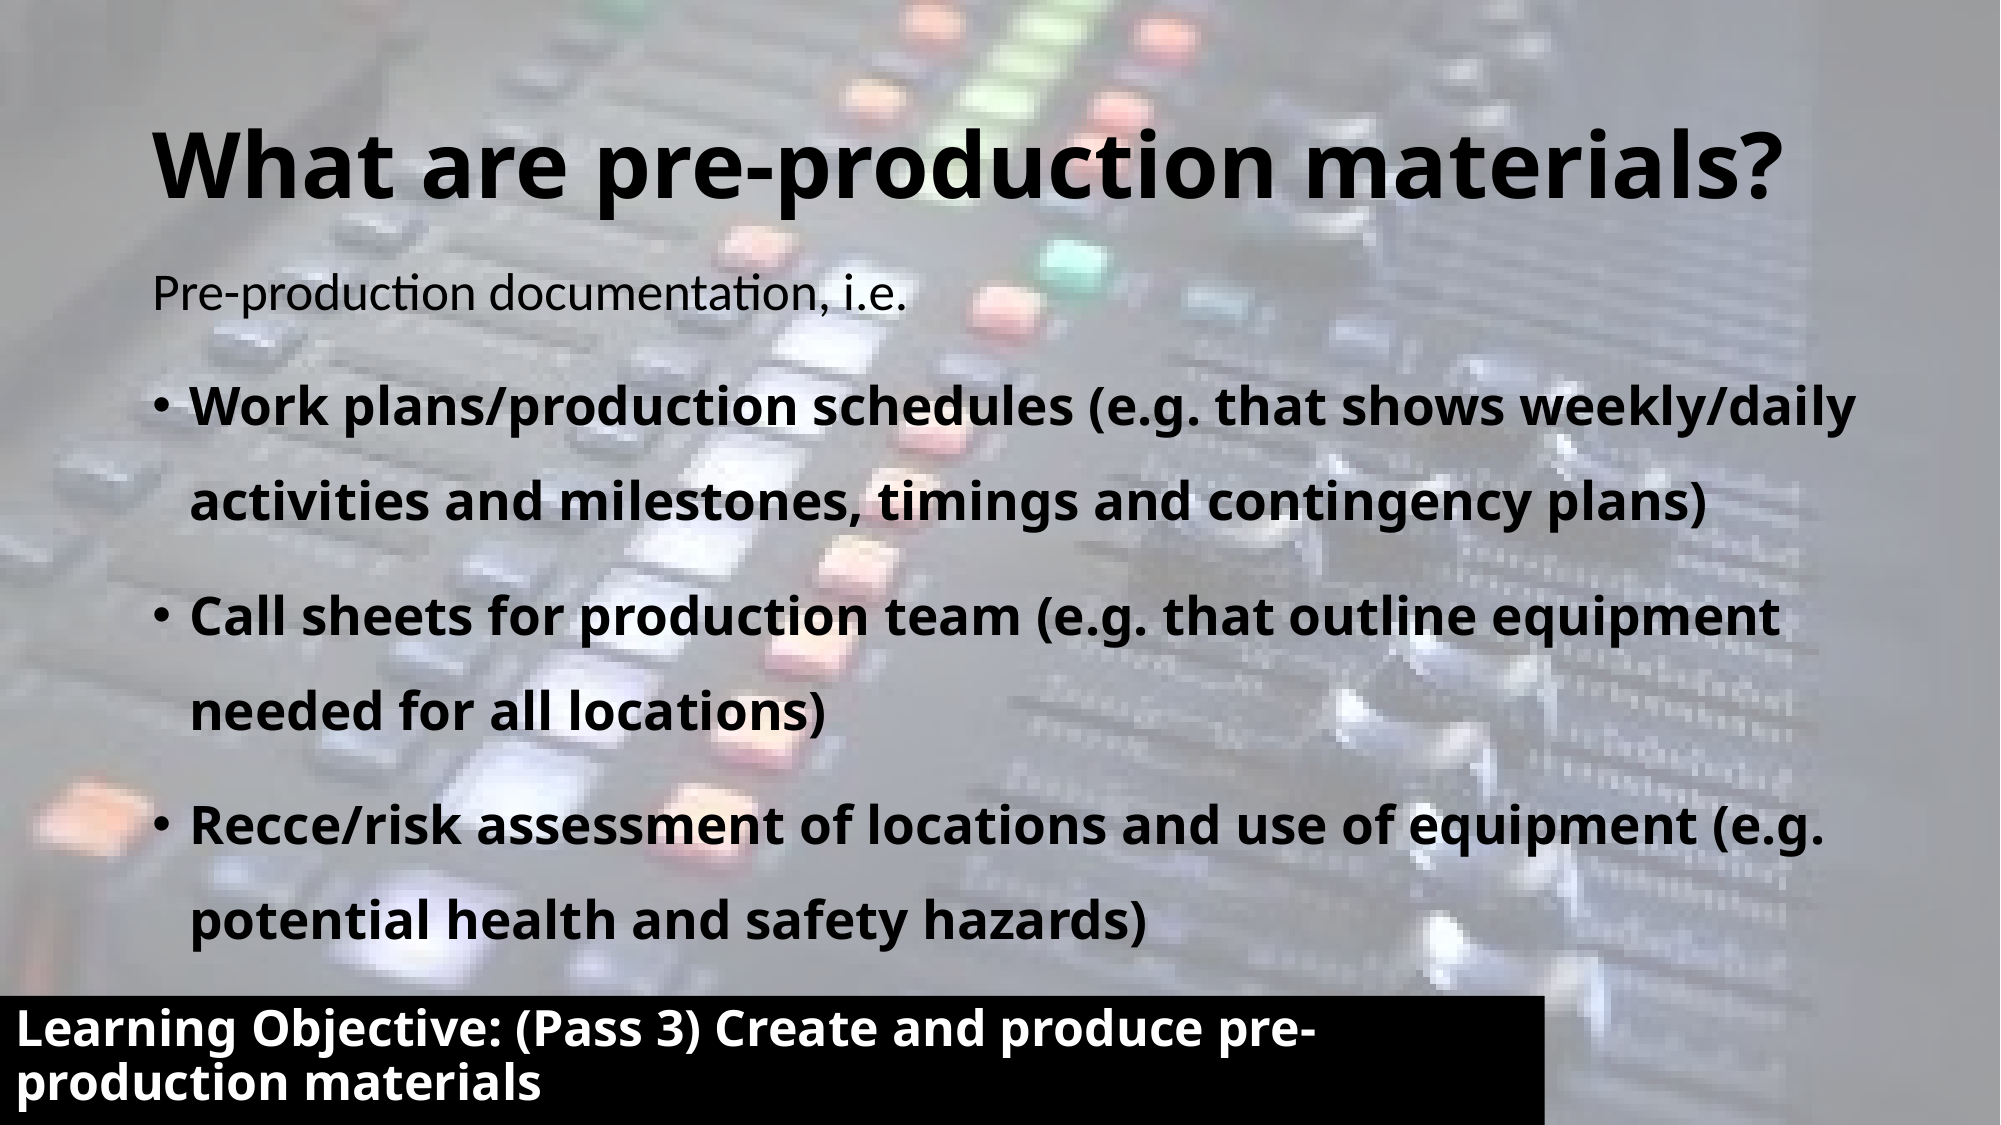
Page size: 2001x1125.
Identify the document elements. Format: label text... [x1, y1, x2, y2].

text_box Learning Objective: (Pass 3) Create and produce pre-production materials [0, 995, 1545, 1125]
title What are pre-production materials? [137, 59, 1863, 257]
list Pre-production documentation, i.e. Work plans/production schedules (e.g. that shows weekly/daily activities and milestones, timings and contingency plans) Call sheets for production team (e.g. that outline equipment needed for all locations) Recce/risk assessment of locations and use of equipment (e.g. potential health and safety hazards) [137, 257, 2000, 971]
